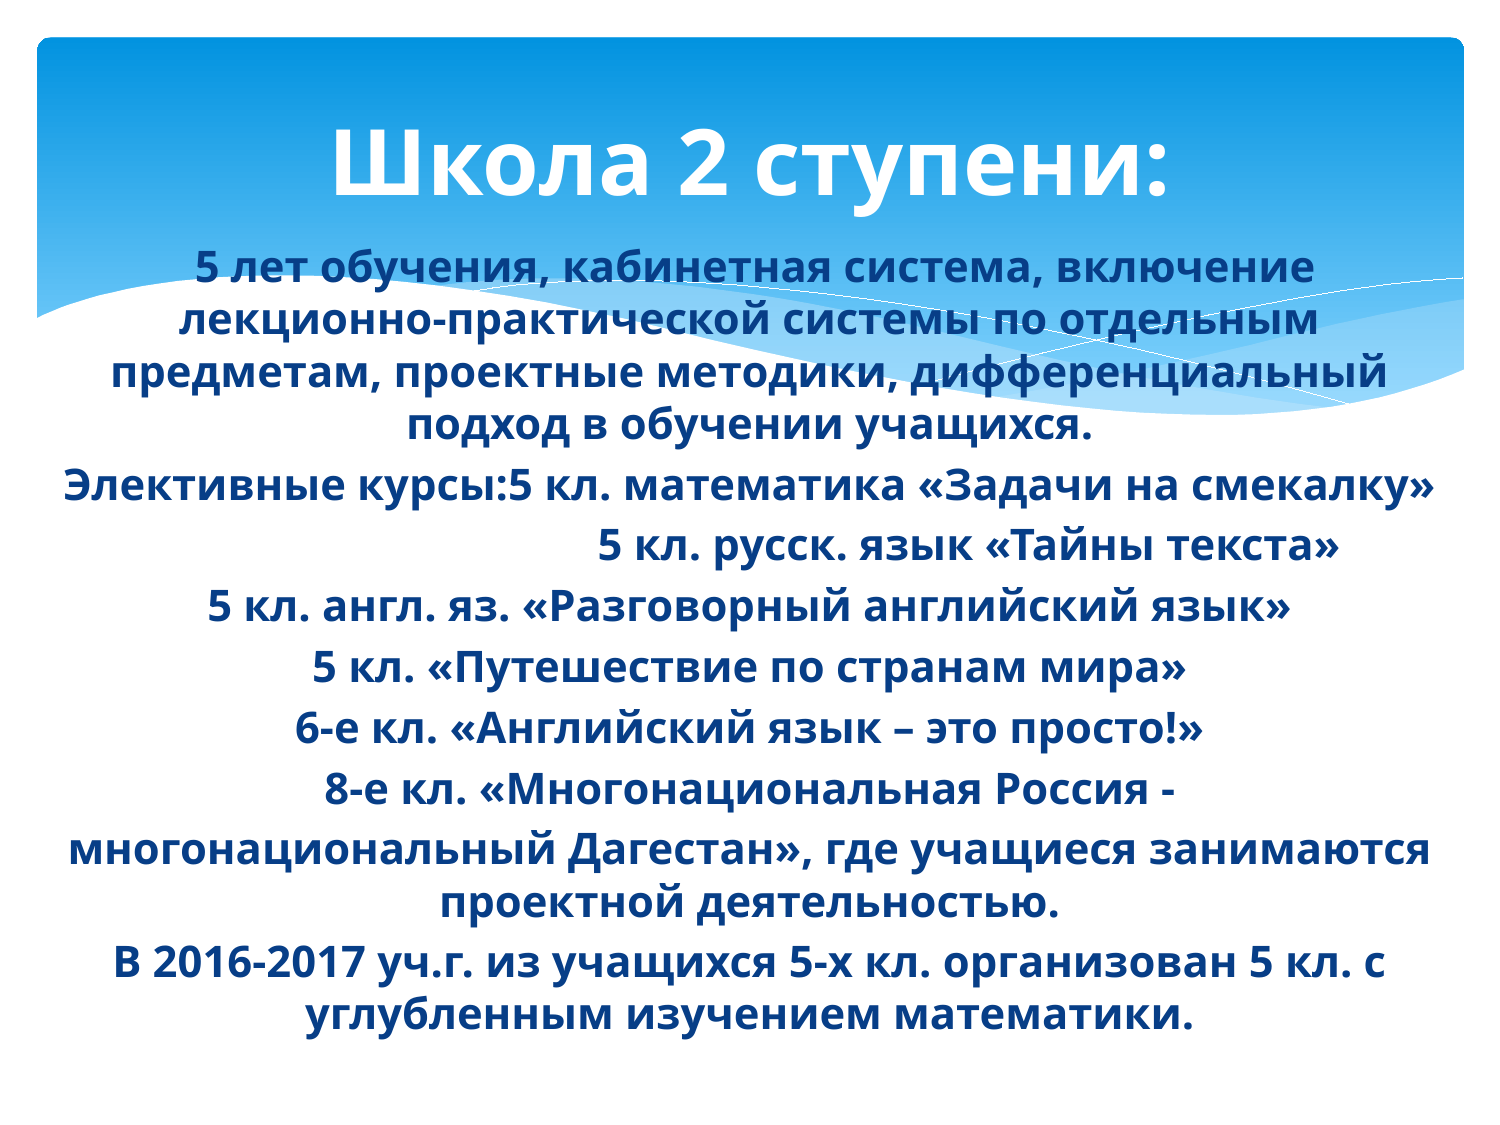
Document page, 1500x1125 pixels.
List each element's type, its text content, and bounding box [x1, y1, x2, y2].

list 5 лет обучения, кабинетная система, включение лекционно-практической системы по отдельным предметам, проектные методики, дифференциальный подход в обучении учащихся. Элективные курсы:5 кл. математика «Задачи на смекалку» 5 кл. русск. язык «Тайны текста» 5 кл. англ. яз. «Разговорный английский язык» 5 кл. «Путешествие по странам мира» 6-е кл. «Английский язык – это просто!» 8-е кл. «Многонациональная Россия - многонациональный Дагестан», где учащиеся занимаются проектной деятельностью. В 2016-2017 уч.г. из учащихся 5-х кл. организован 5 кл. с углубленным изучением математики. [41, 231, 1459, 1071]
title Школа 2 ступени: [75, 55, 1425, 231]
